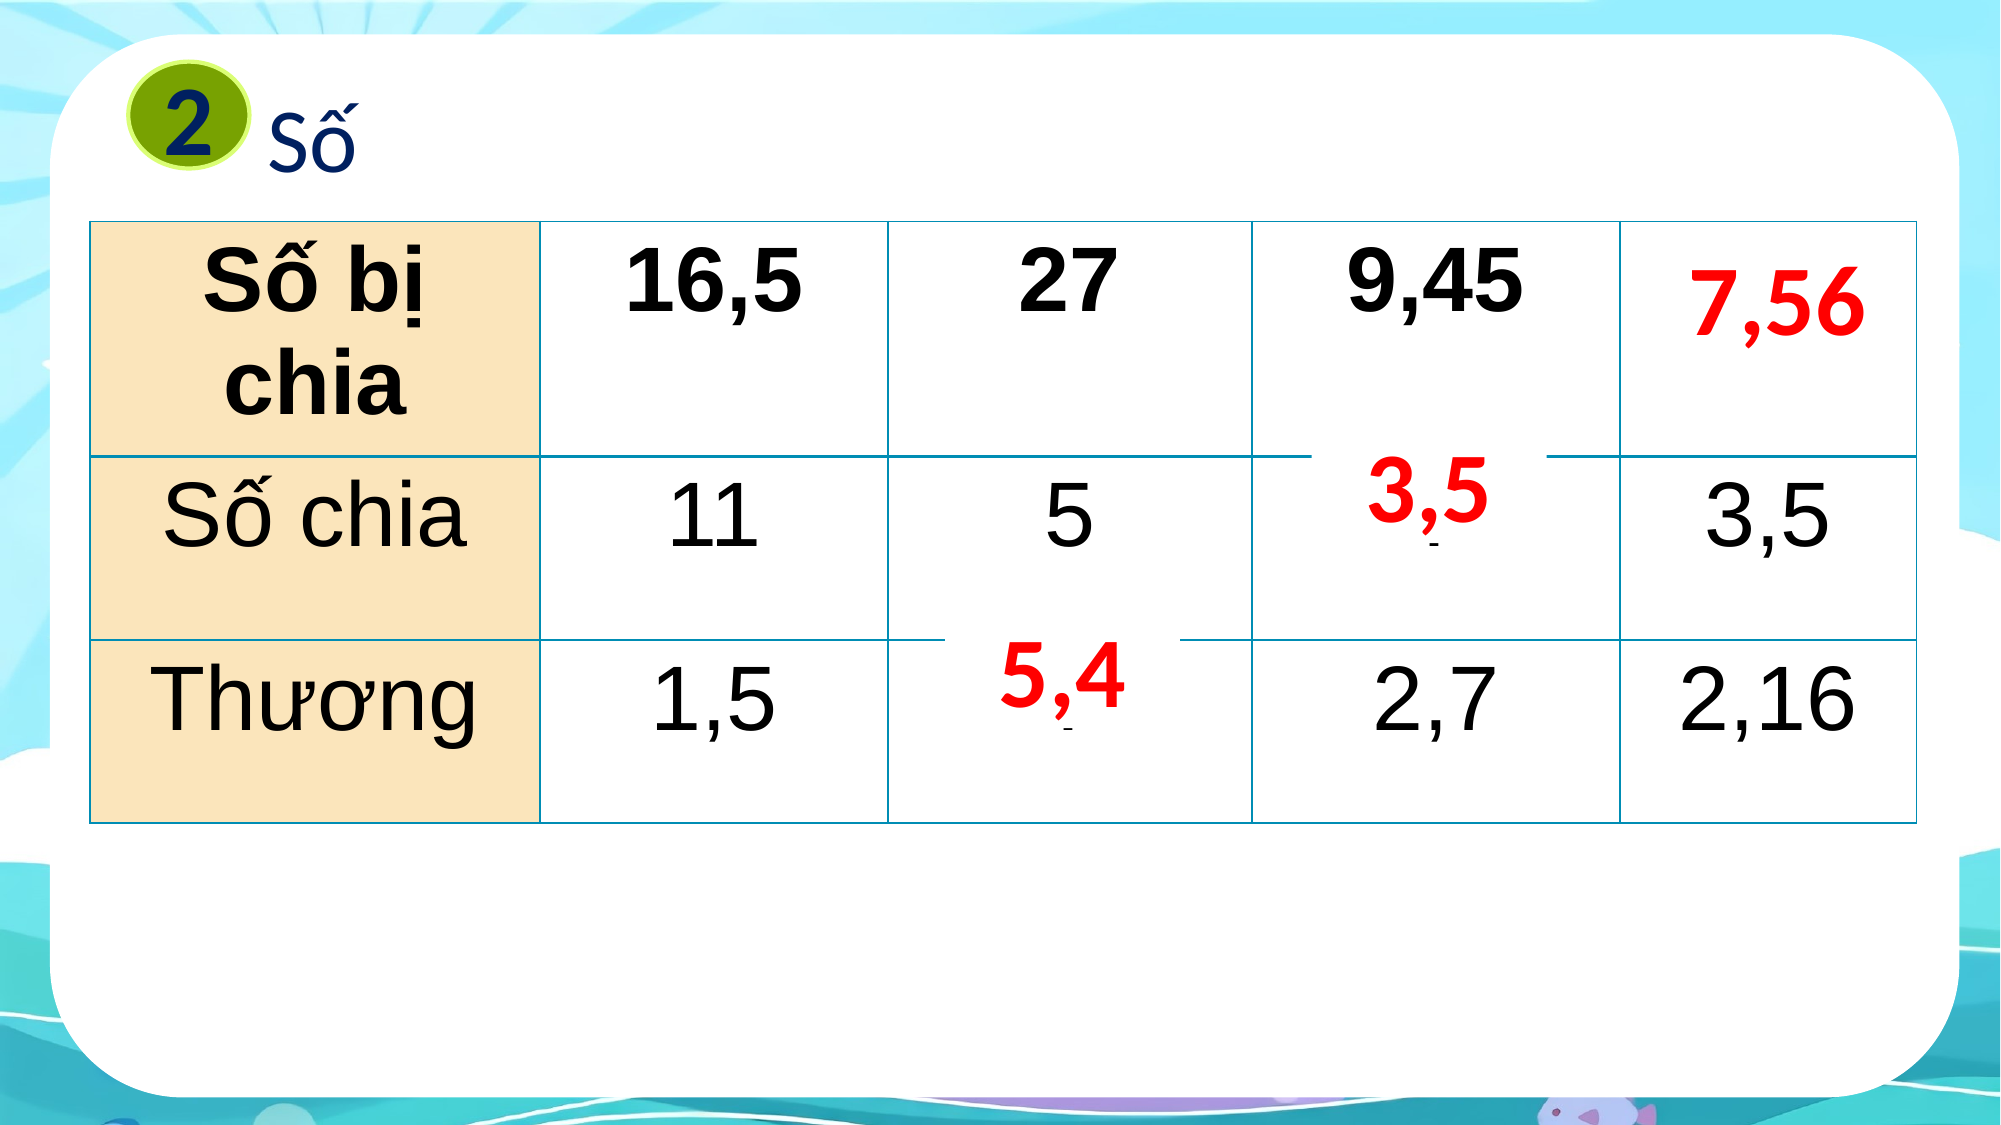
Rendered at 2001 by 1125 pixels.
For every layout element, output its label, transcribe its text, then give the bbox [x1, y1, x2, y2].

table_header Số bị chia [91, 222, 539, 455]
text_box 7,56 [1657, 232, 1898, 359]
text_box 5,4 [942, 604, 1183, 731]
text_box [47, 32, 1962, 1100]
table_cell 3,5 [1621, 458, 1916, 639]
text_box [128, 18, 1786, 184]
picture [0, 0, 2001, 1125]
table_cell ? [889, 641, 1251, 822]
table_header 9,45 [1253, 222, 1619, 455]
table_cell Thương [91, 641, 539, 822]
table_cell ? [1253, 458, 1619, 639]
table_header 16,5 [541, 222, 887, 455]
table_cell 2,16 [1621, 641, 1916, 822]
text_box 3,5 [1309, 419, 1549, 546]
table_cell 5 [889, 458, 1251, 639]
table_cell 11 [541, 458, 887, 639]
table_cell Số chia [91, 458, 539, 639]
table_cell 1,5 [541, 641, 887, 822]
table_header ? [1621, 222, 1916, 455]
table_header 27 [889, 222, 1251, 455]
table_cell 2,7 [1253, 641, 1619, 822]
